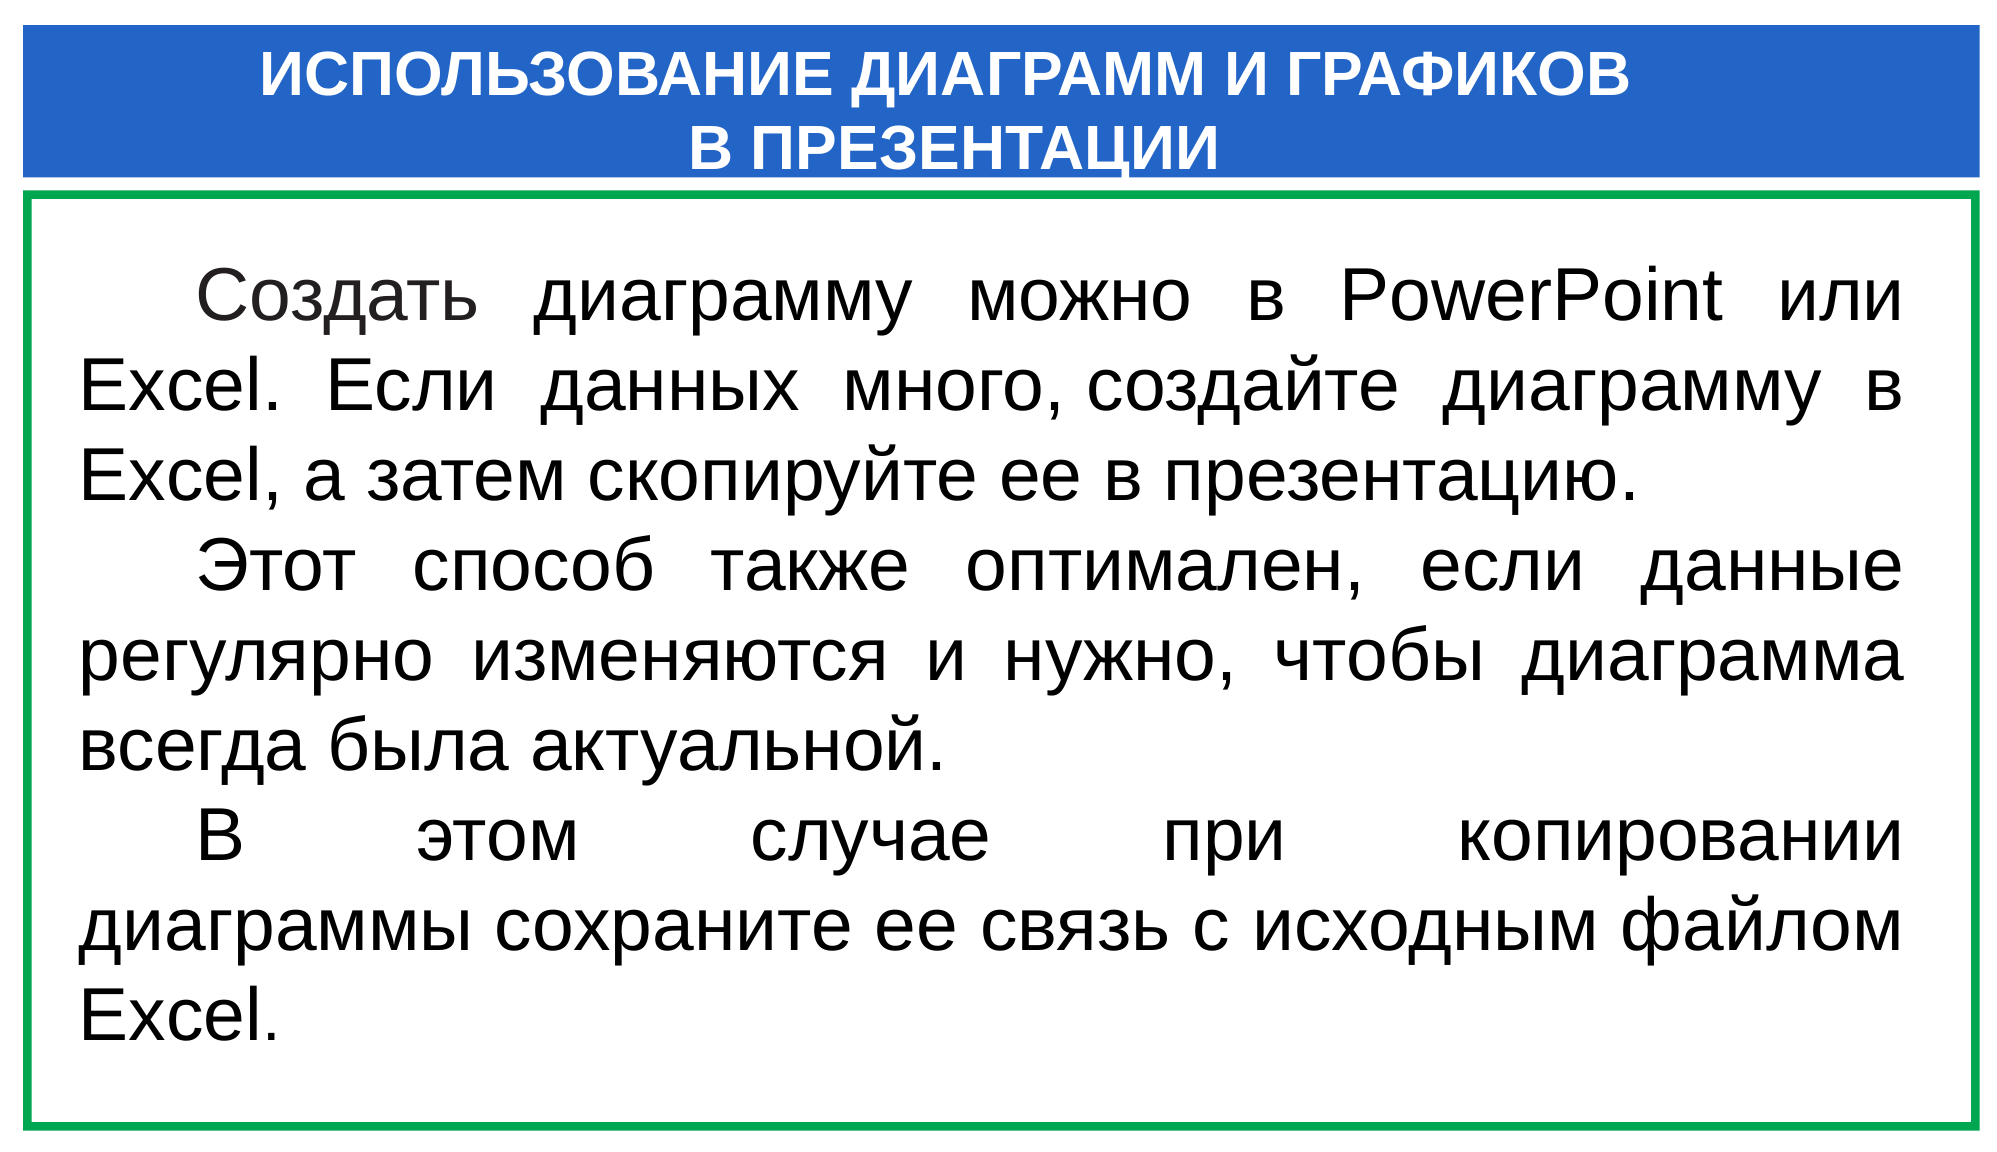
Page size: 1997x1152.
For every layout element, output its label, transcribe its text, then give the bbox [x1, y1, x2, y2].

text_box ИСПОЛЬЗОВАНИЕ ДИАГРАММ И ГРАФИКОВ В ПРЕЗЕНТАЦИИ [0, 25, 1911, 190]
list Создать диаграмму можно в PowerPoint или Excel. Если данных много, создайте диаграмму в Excel, а затем скопируйте ее в презентацию. Этот способ также оптимален, если данные регулярно изменяются и нужно, чтобы диаграмма всегда была актуальной. В этом случае при копировании диаграммы сохраните ее связь с исходным файлом Excel. [60, 236, 1924, 951]
